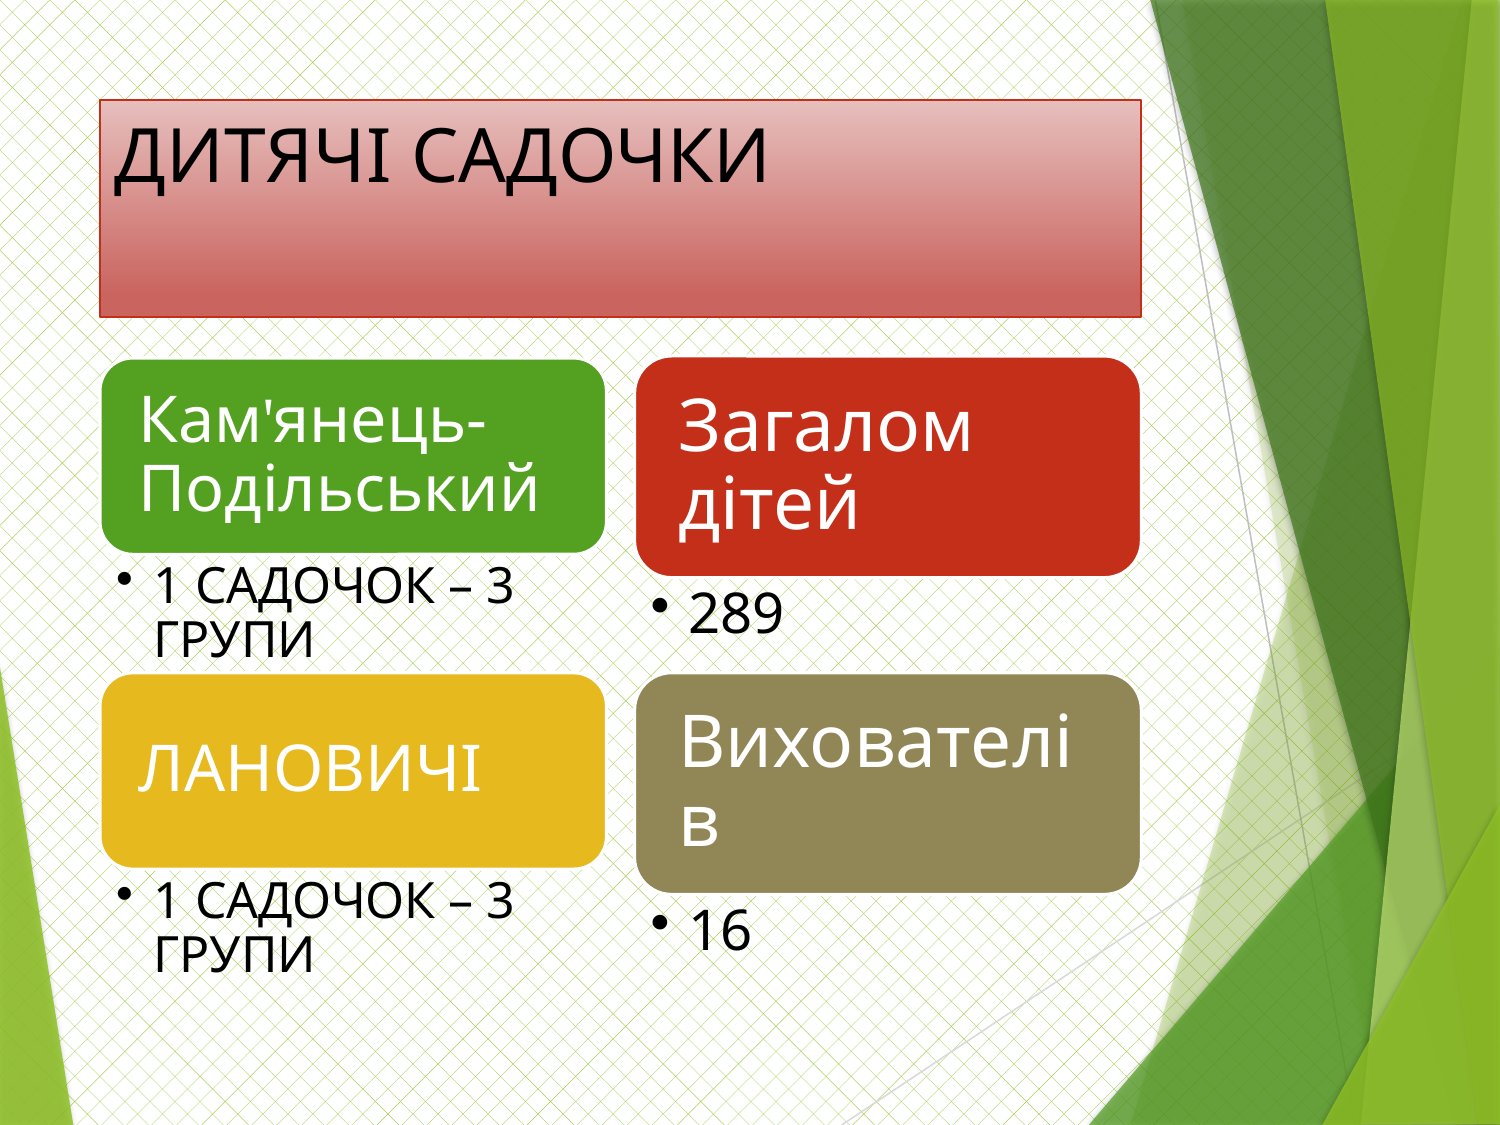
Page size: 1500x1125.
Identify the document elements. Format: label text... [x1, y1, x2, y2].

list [634, 353, 1142, 992]
title ДИТЯЧІ САДОЧКИ [99, 99, 1142, 318]
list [99, 353, 607, 992]
